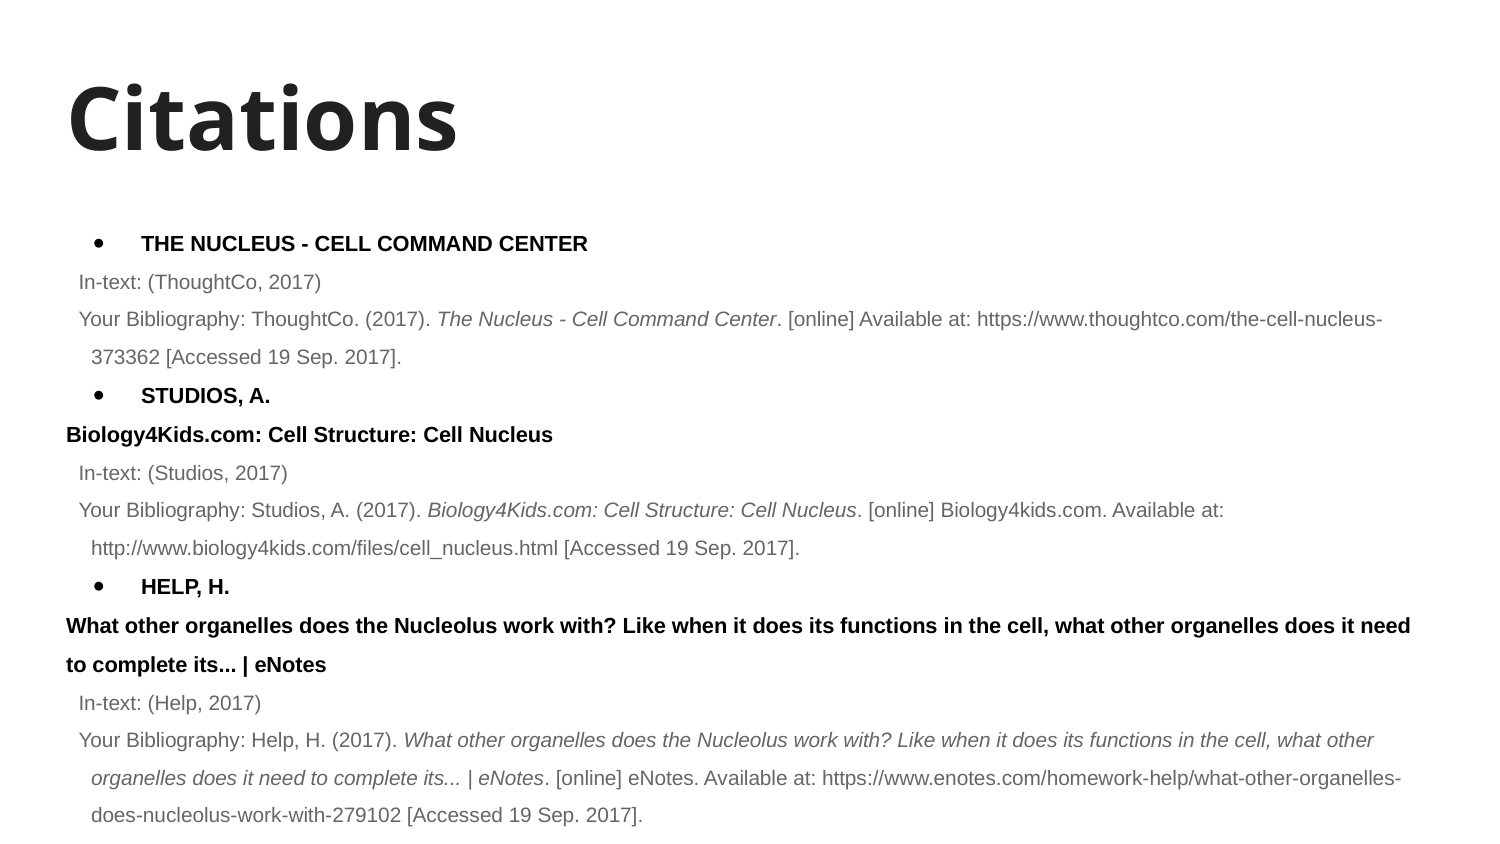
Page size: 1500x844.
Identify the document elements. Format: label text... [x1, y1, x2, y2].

title Citations [51, 48, 1449, 180]
list THE NUCLEUS - CELL COMMAND CENTER In-text: (ThoughtCo, 2017) Your Bibliography: ThoughtCo. (2017). The Nucleus - Cell Command Center. [online] Available at: https://www.thoughtco.com/the-cell-nucleus-373362 [Accessed 19 Sep. 2017]. STUDIOS, A. Biology4Kids.com: Cell Structure: Cell Nucleus In-text: (Studios, 2017) Your Bibliography: Studios, A. (2017). Biology4Kids.com: Cell Structure: Cell Nucleus. [online] Biology4kids.com. Available at: http://www.biology4kids.com/files/cell_nucleus.html [Accessed 19 Sep. 2017]. HELP, H. What other organelles does the Nucleolus work with? Like when it does its functions in the cell, what other organelles does it need to complete its... | eNotes In-text: (Help, 2017) Your Bibliography: Help, H. (2017). What other organelles does the Nucleolus work with? Like when it does its functions in the cell, what other organelles does it need to complete its... | eNotes. [online] eNotes. Available at: https://www.enotes.com/homework-help/what-other-organelles-does-nucleolus-work-with-279102 [Accessed 19 Sep. 2017]. [51, 201, 1449, 750]
